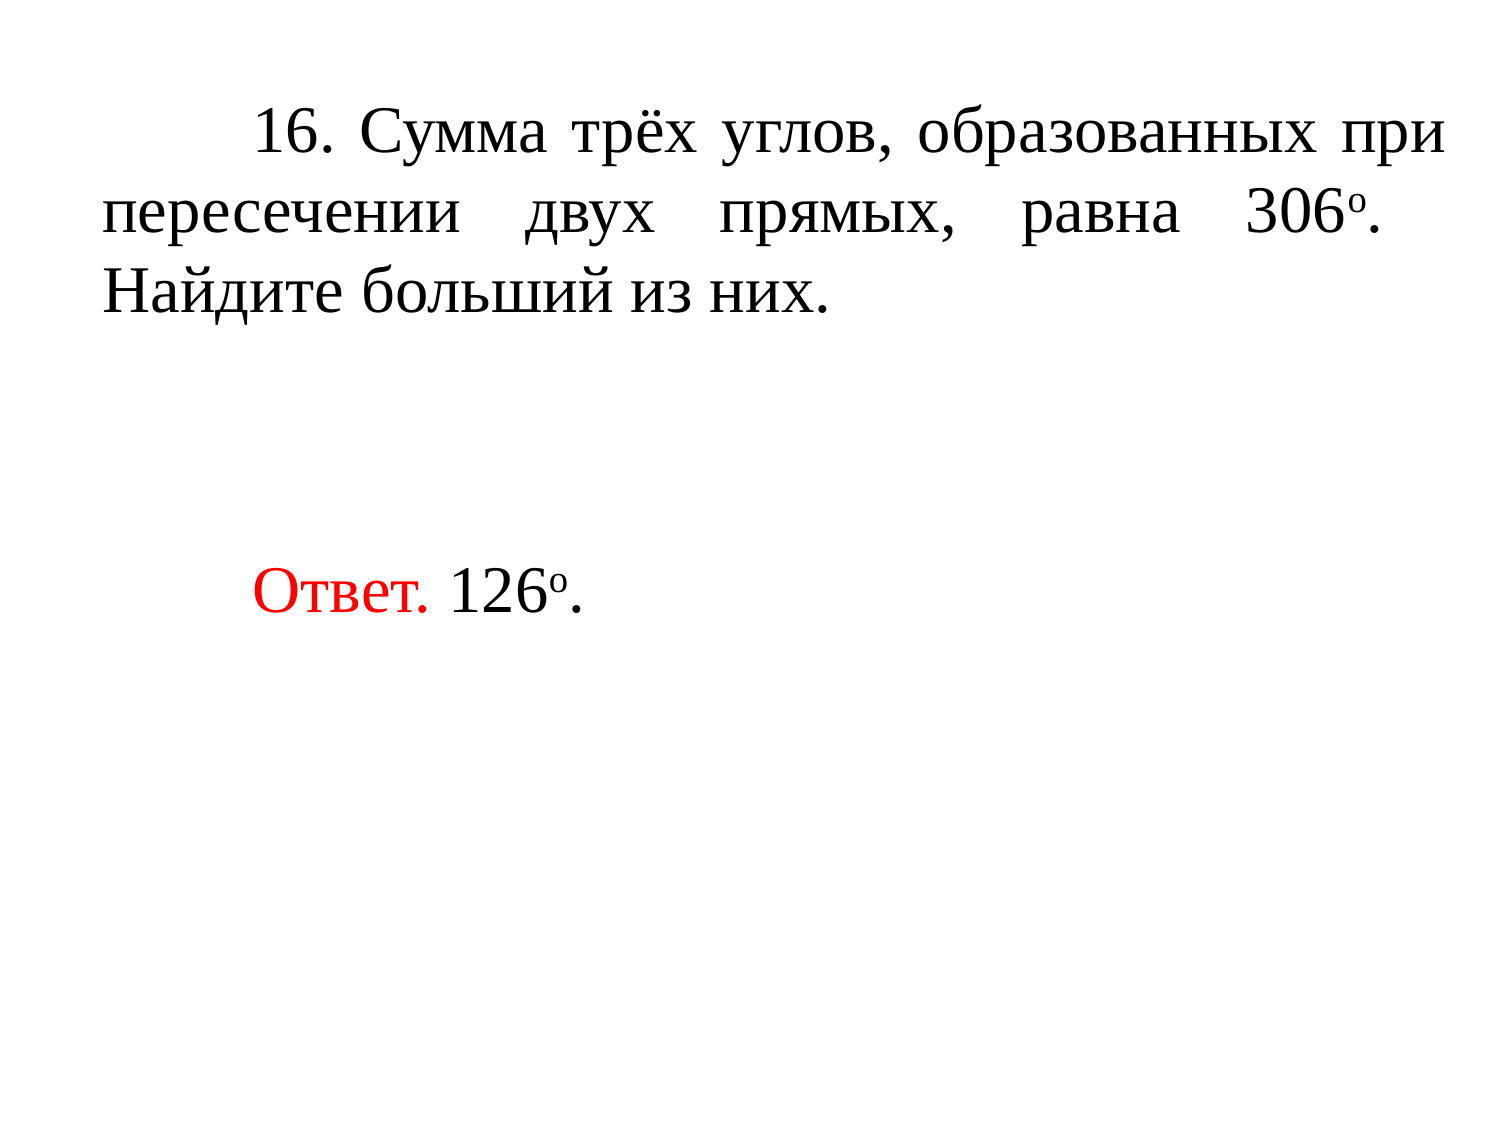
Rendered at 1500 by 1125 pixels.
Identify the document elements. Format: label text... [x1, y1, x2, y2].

text_box Ответ. 126о. [87, 538, 1463, 634]
text_box 16. Сумма трёх углов, образованных при пересечении двух прямых, равна 306о. Найдите больший из них. [87, 78, 1463, 333]
